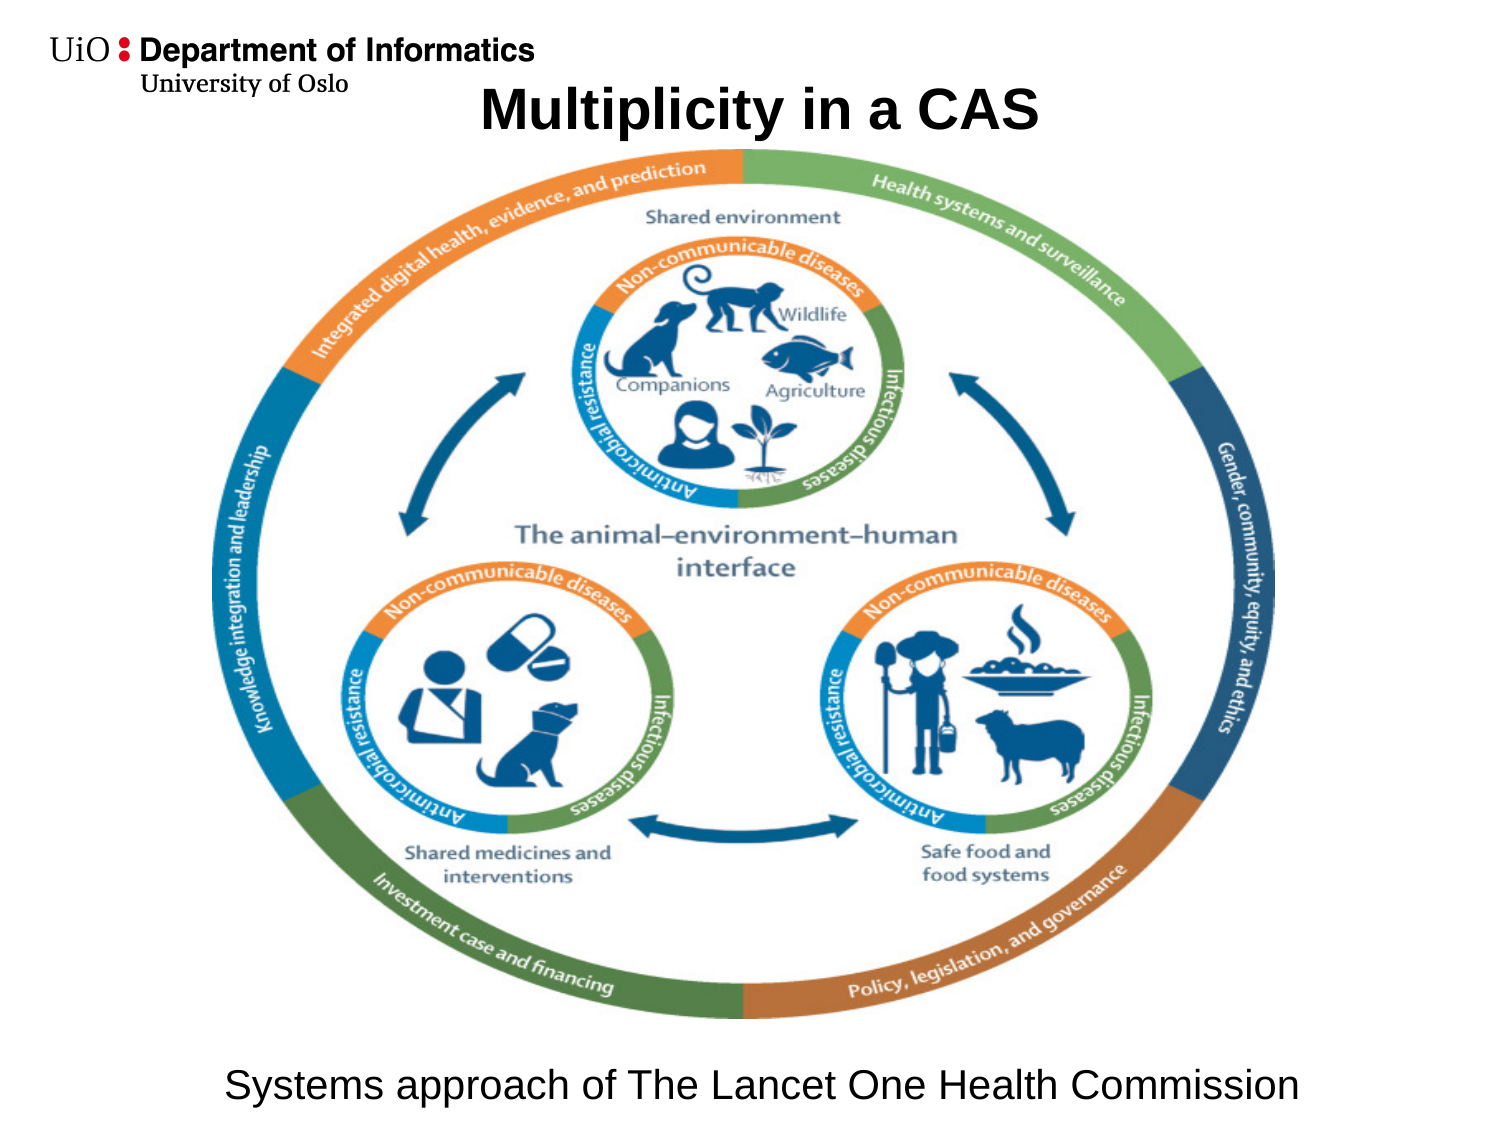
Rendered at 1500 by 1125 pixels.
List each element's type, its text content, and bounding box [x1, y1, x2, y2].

text_box Systems approach of The Lancet One Health Commission [150, 1050, 1375, 1115]
title Multiplicity in a CAS [137, 37, 1401, 176]
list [212, 149, 1276, 1019]
picture [50, 37, 137, 97]
